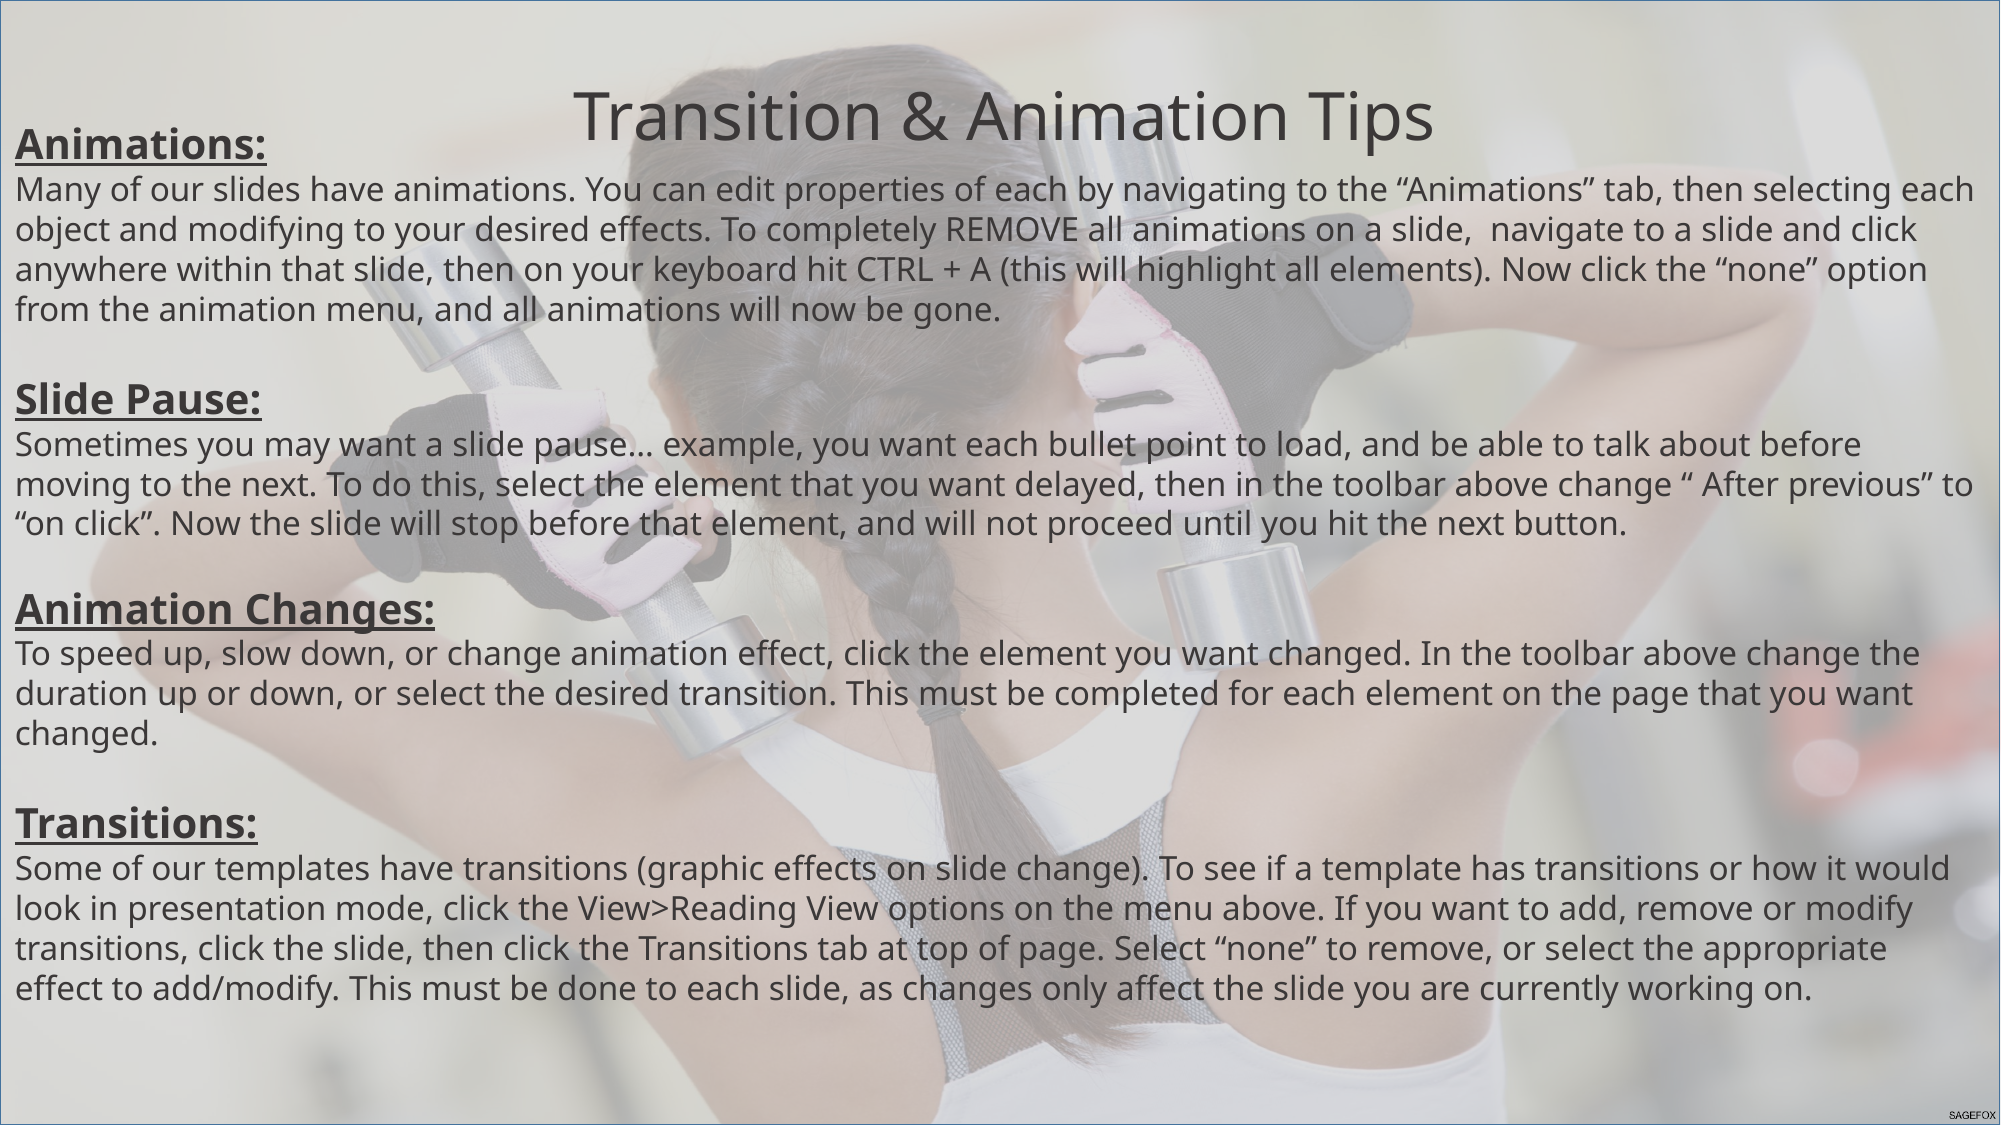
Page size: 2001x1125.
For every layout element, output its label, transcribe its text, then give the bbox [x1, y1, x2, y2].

title Transition & Animation Tips [477, 59, 1532, 177]
text_box Animations: Many of our slides have animations. You can edit properties of each by navigating to the “Animations” tab, then selecting each object and modifying to your desired effects. To completely REMOVE all animations on a slide, navigate to a slide and click anywhere within that slide, then on your keyboard hit CTRL + A (this will highlight all elements). Now click the “none” option from the animation menu, and all animations will now be gone. Slide Pause: Sometimes you may want a slide pause… example, you want each bullet point to load, and be able to talk about before moving to the next. To do this, select the element that you want delayed, then in the toolbar above change “ After previous” to “on click”. Now the slide will stop before that element, and will not proceed until you hit the next button. Animation Changes: To speed up, slow down, or change animation effect, click the element you want changed. In the toolbar above change the duration up or down, or select the desired transition. This must be completed for each element on the page that you want changed. Transitions: Some of our templates have transitions (graphic effects on slide change). To see if a template has transitions or how it would look in presentation mode, click the View>Reading View options on the menu above. If you want to add, remove or modify transitions, click the slide, then click the Transitions tab at top of page. Select “none” to remove, or select the appropriate effect to add/modify. This must be done to each slide, as changes only affect the slide you are currently working on. [0, 0, 2000, 1125]
